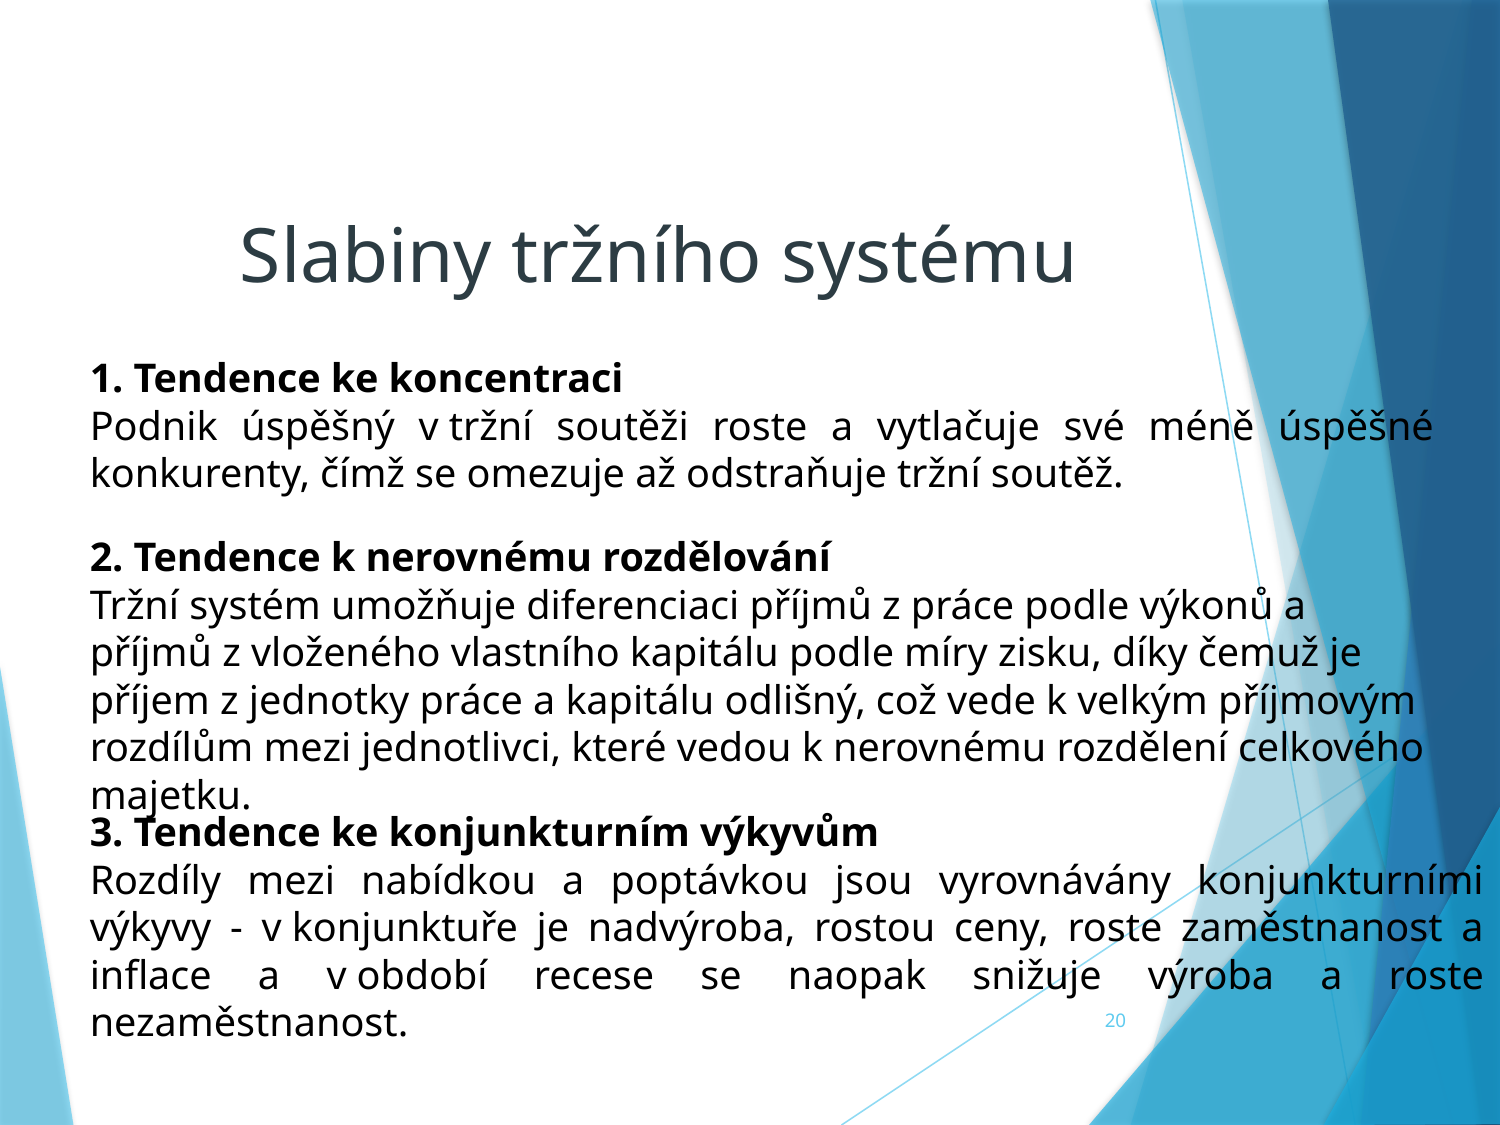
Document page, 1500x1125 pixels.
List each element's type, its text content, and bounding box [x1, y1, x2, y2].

text_box 2. Tendence k nerovnému rozdělování Tržní systém umožňuje diferenciaci příjmů z práce podle výkonů a příjmů z vloženého vlastního kapitálu podle míry zisku, díky čemuž je příjem z jednotky práce a kapitálu odlišný, což vede k velkým příjmovým rozdílům mezi jednotlivci, které vedou k nerovnému rozdělení celkového majetku. [75, 524, 1450, 799]
text_box 1. Tendence ke koncentraci Podnik úspěšný v tržní soutěži roste a vytlačuje své méně úspěšné konkurenty, čímž se omezuje až odstraňuje tržní soutěž. [75, 346, 1450, 504]
slide_number 20 [1057, 991, 1142, 1051]
text_box Slabiny tržního systému [225, 199, 1150, 305]
text_box 3. Tendence ke konjunkturním výkyvům Rozdíly mezi nabídkou a poptávkou jsou vyrovnávány konjunkturními výkyvy - v konjunktuře je nadvýroba, rostou ceny, roste zaměstnanost a inflace a v období recese se naopak snižuje výroba a roste nezaměstnanost. [74, 799, 1500, 1053]
